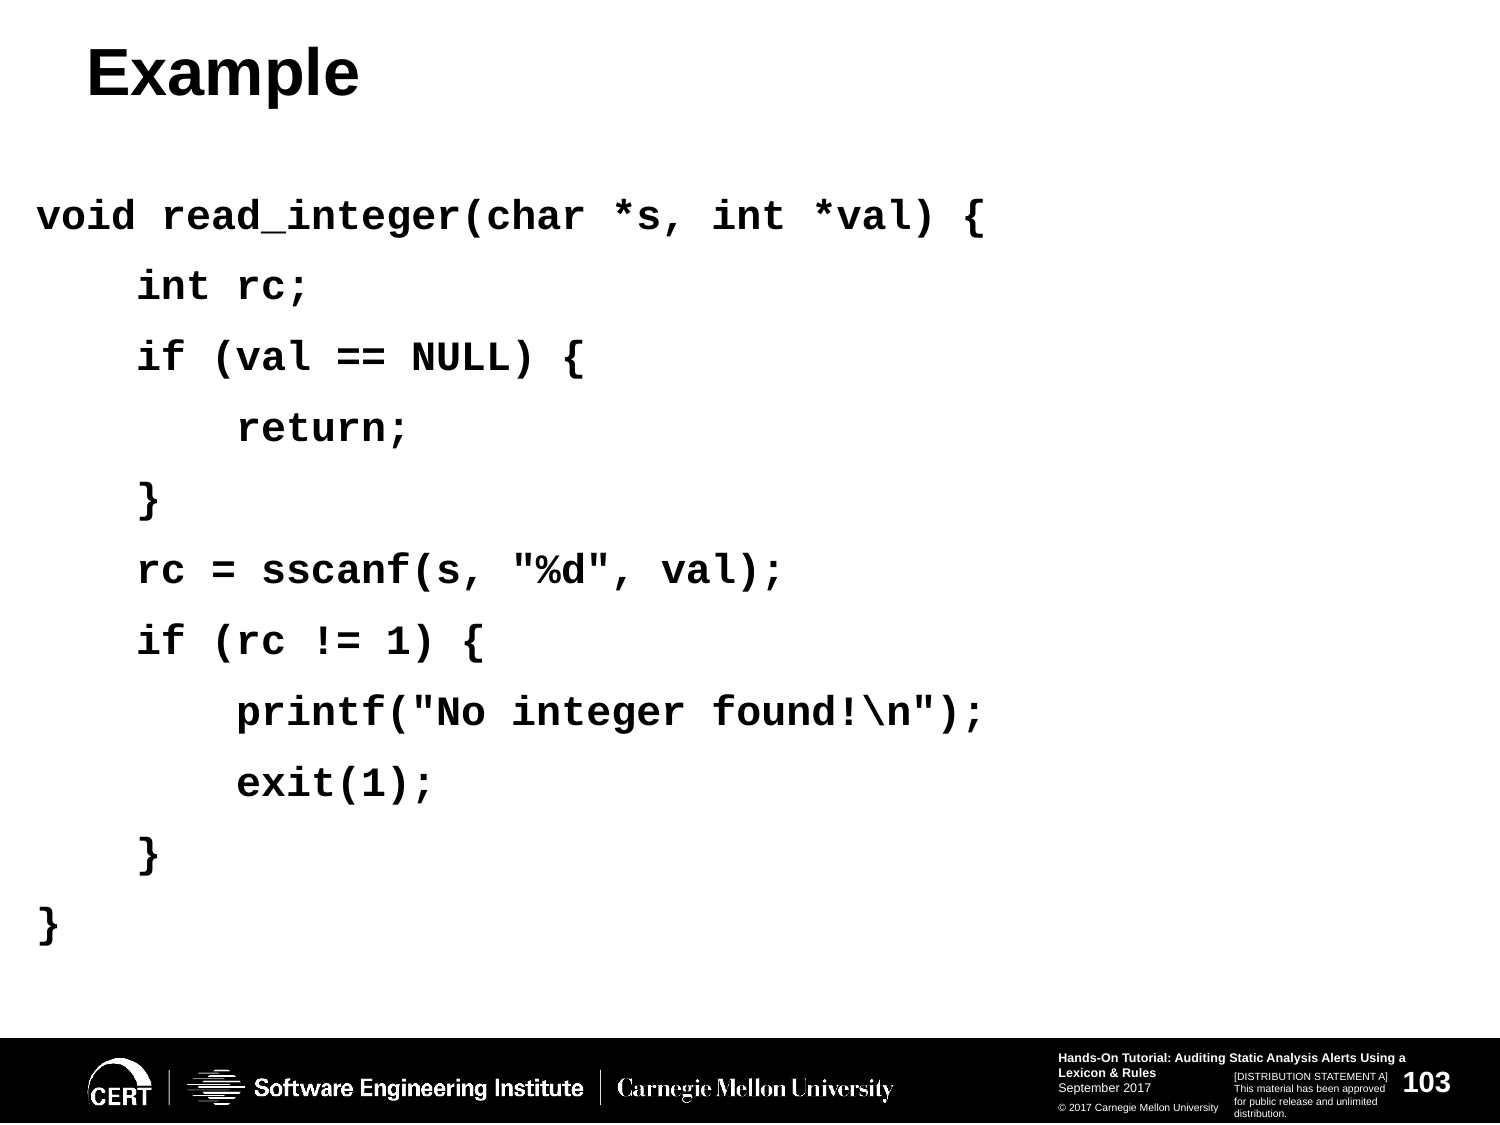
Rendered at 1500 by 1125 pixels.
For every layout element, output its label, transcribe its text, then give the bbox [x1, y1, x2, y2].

title Example [86, 37, 1333, 148]
picture [78, 1051, 904, 1110]
list void read_integer(char *s, int *val) { int rc; if (val == NULL) { return; } rc = sscanf(s, "%d", val); if (rc != 1) { printf("No integer found!\n"); exit(1); } } [36, 187, 1424, 1050]
